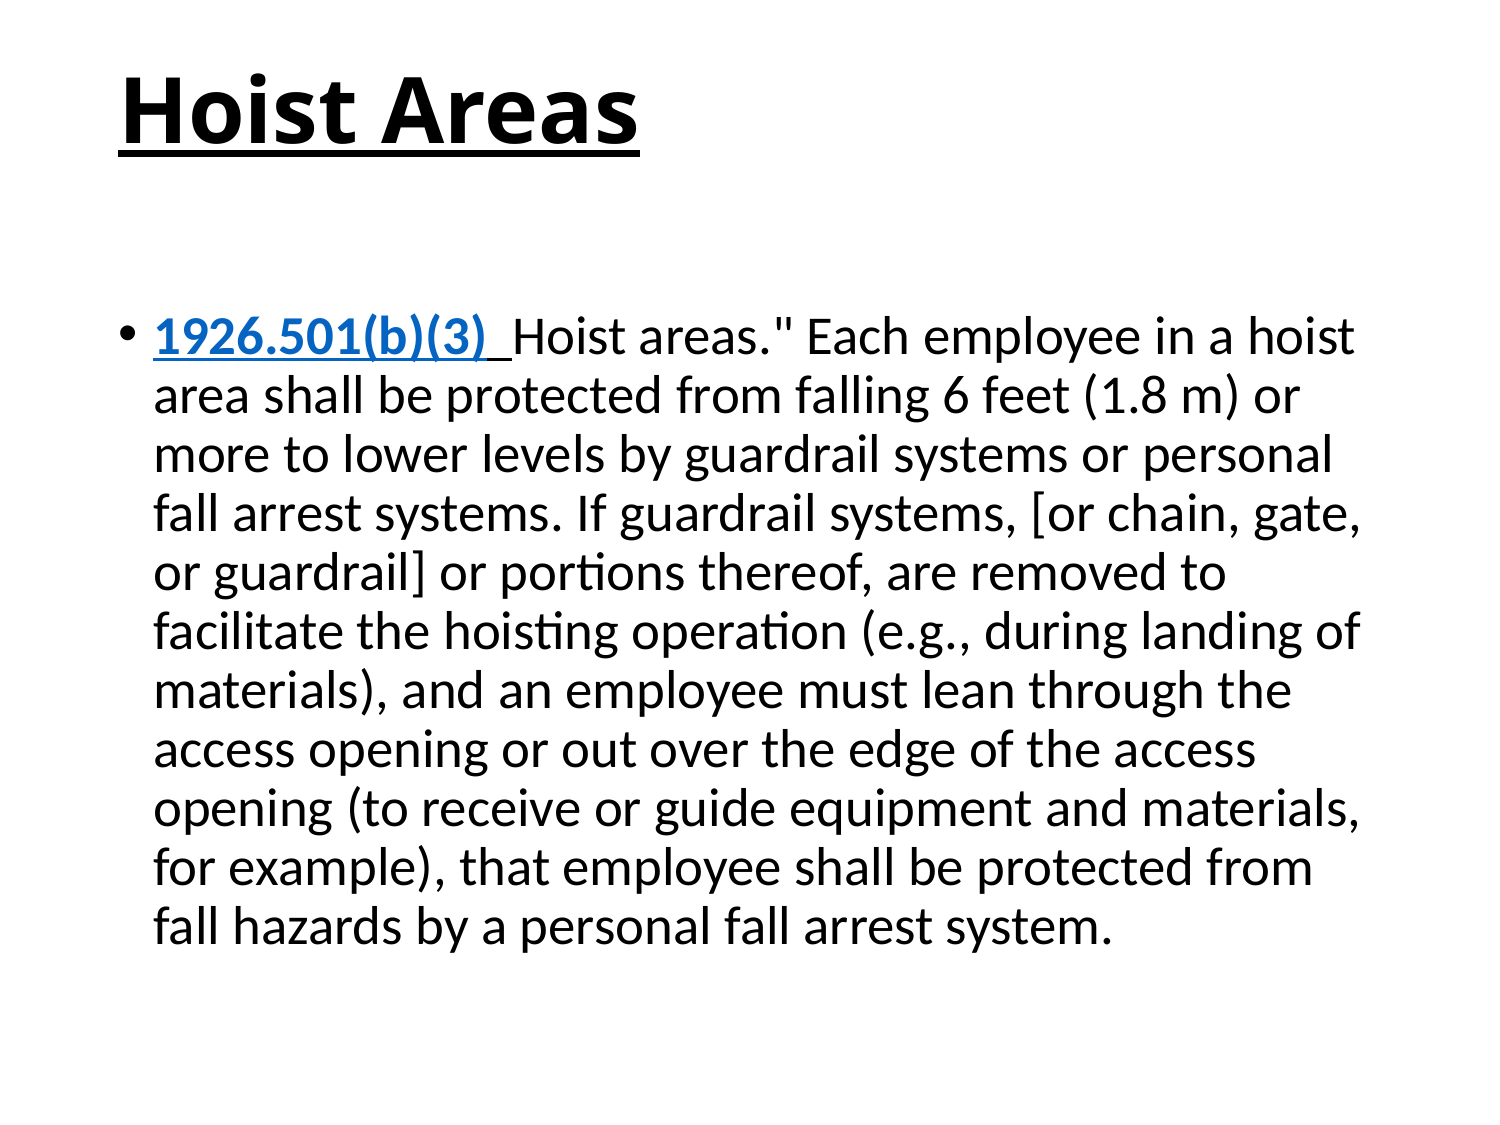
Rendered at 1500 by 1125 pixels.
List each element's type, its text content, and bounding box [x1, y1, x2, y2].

list 1926.501(b)(3) Hoist areas." Each employee in a hoist area shall be protected from falling 6 feet (1.8 m) or more to lower levels by guardrail systems or personal fall arrest systems. If guardrail systems, [or chain, gate, or guardrail] or portions thereof, are removed to facilitate the hoisting operation (e.g., during landing of materials), and an employee must lean through the access opening or out over the edge of the access opening (to receive or guide equipment and materials, for example), that employee shall be protected from fall hazards by a personal fall arrest system. [103, 299, 1397, 1014]
title Hoist Areas [103, 59, 1397, 278]
